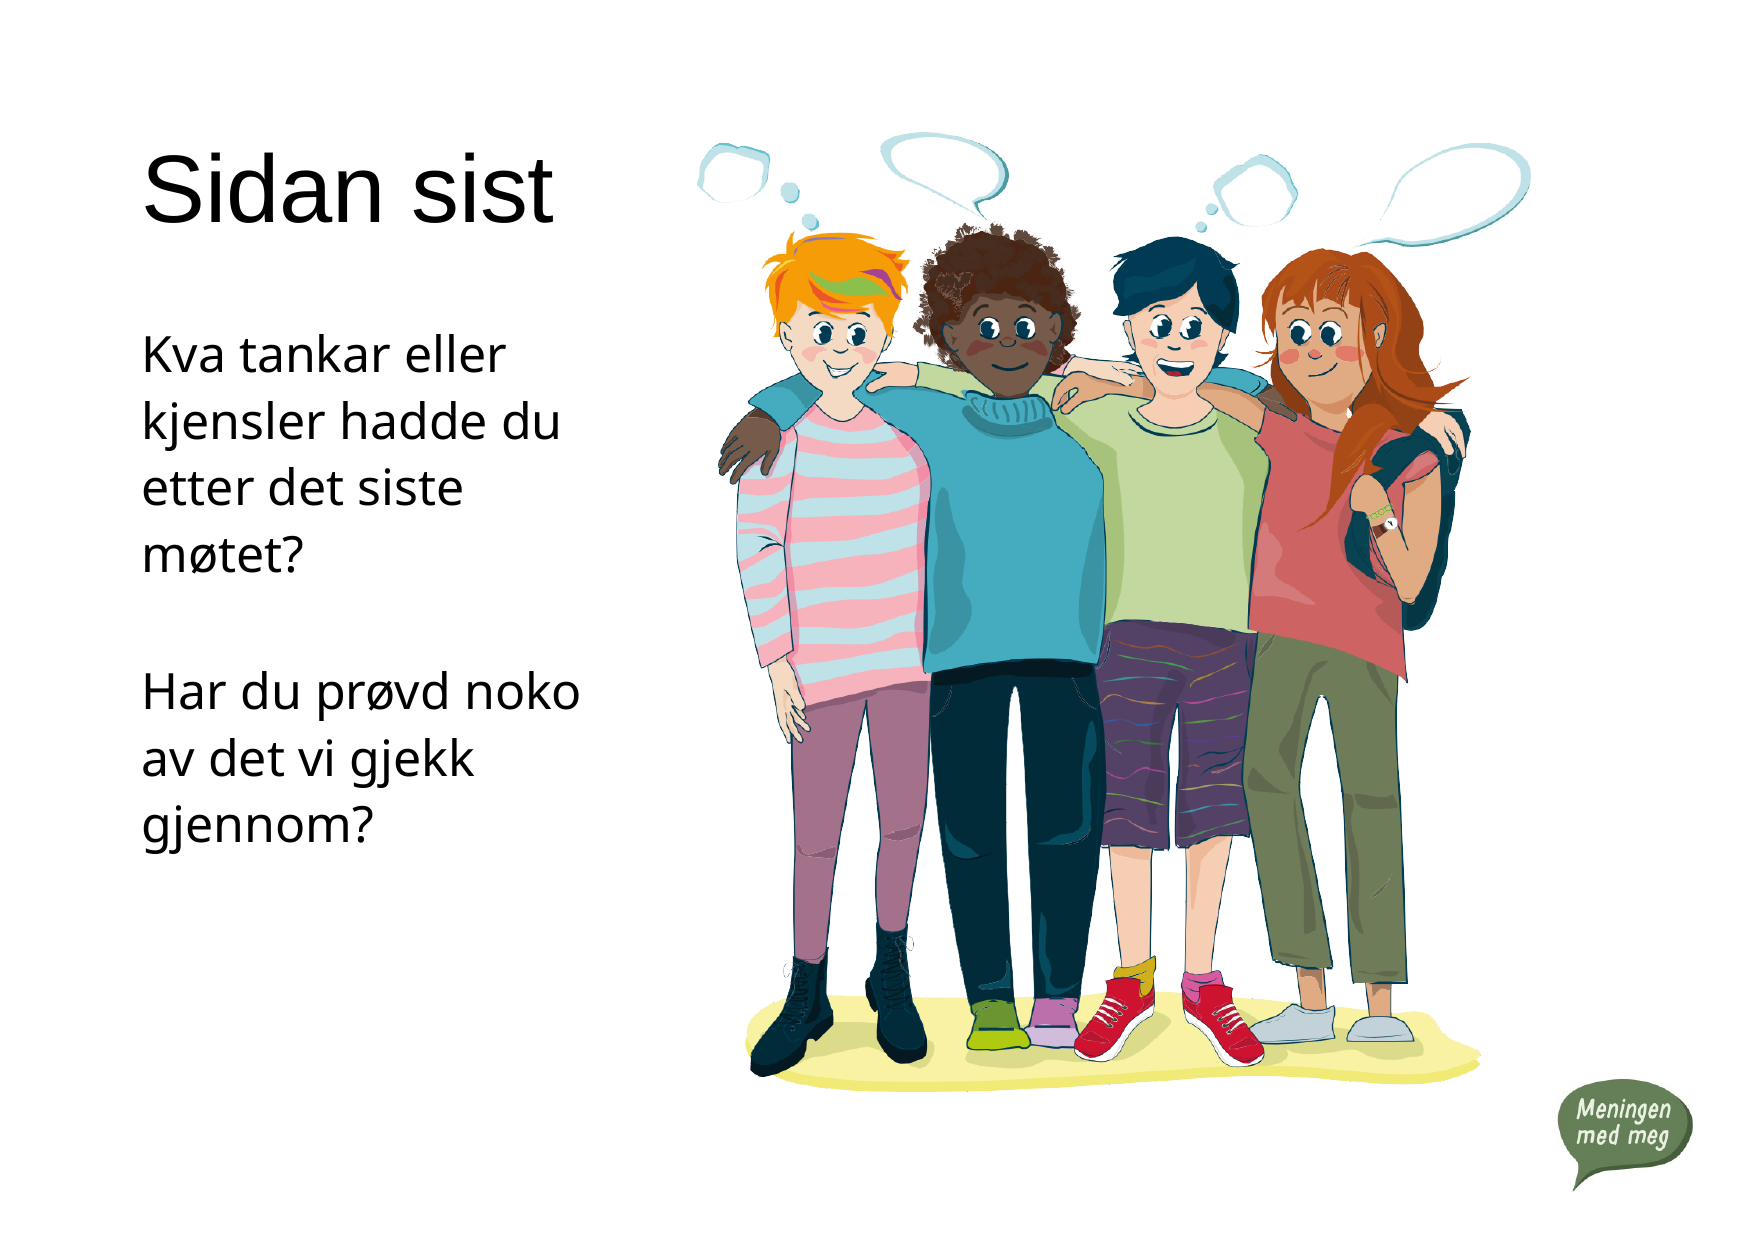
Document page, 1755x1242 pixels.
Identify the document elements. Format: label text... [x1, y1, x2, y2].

title Sidan sist [139, 124, 645, 335]
picture [1556, 1078, 1693, 1193]
text_box Kva tankar eller kjensler hadde du etter det siste møtet? Har du prøvd noko av det vi gjekk gjennom? [139, 313, 627, 853]
picture [697, 132, 1531, 1093]
